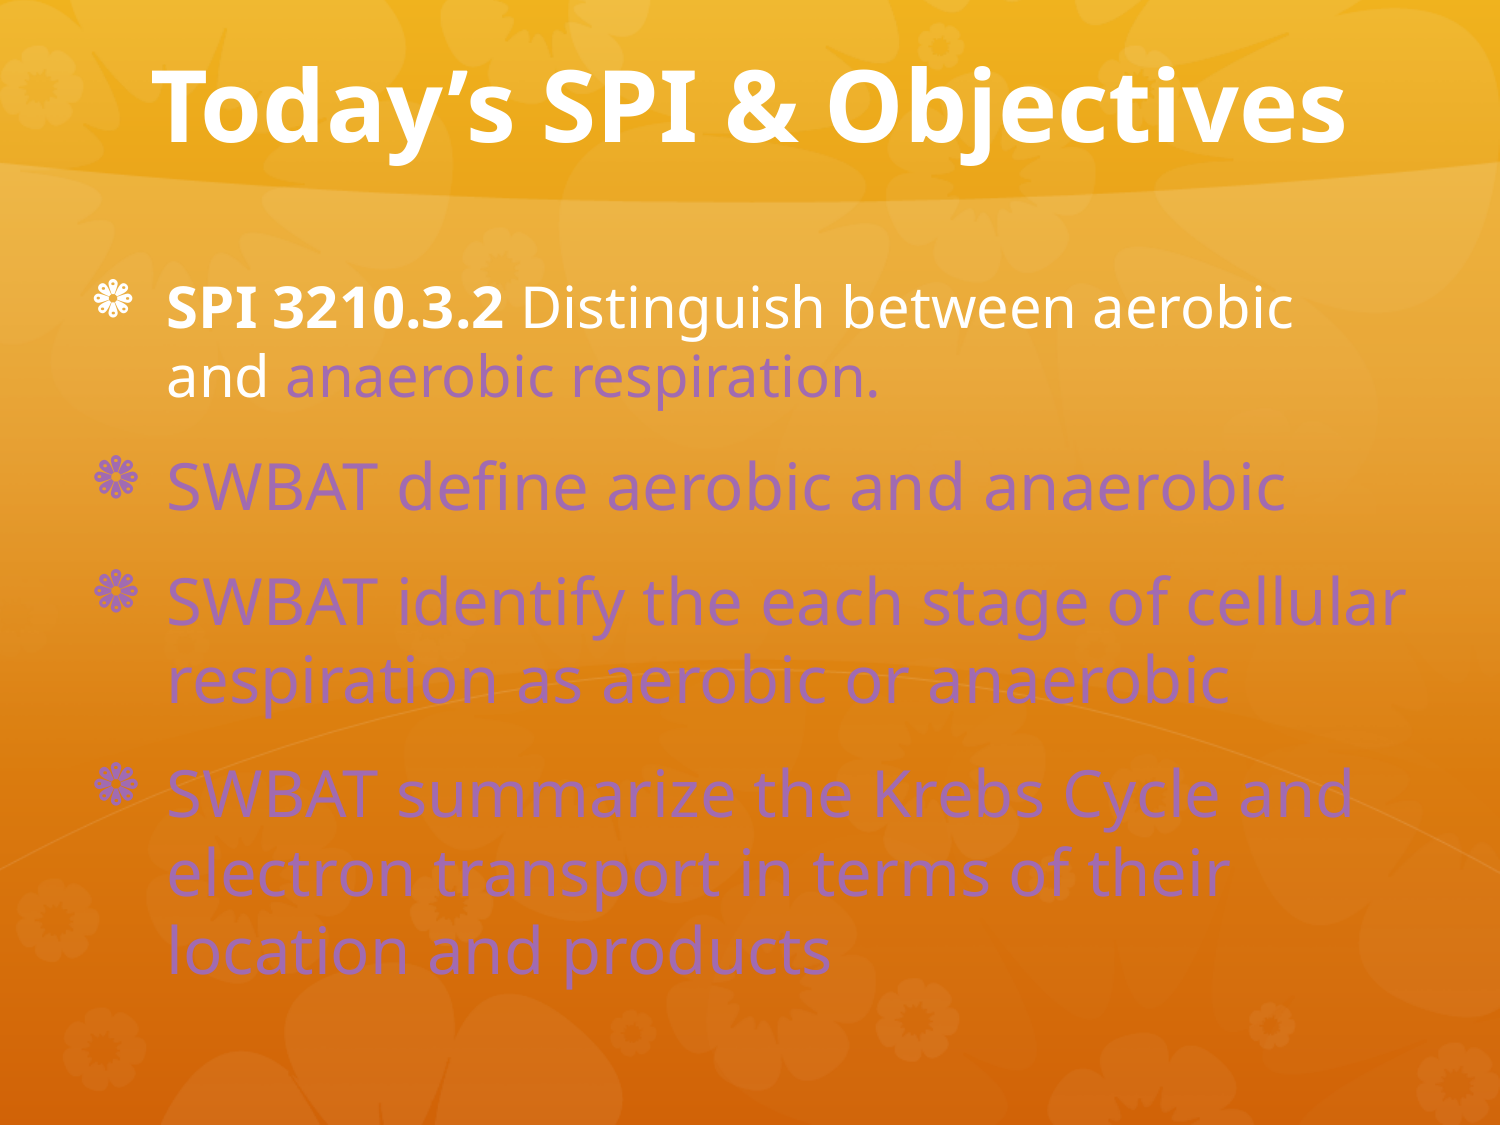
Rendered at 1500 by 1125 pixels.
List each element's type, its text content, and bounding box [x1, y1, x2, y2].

list SPI 3210.3.2 Distinguish between aerobic and anaerobic respiration. SWBAT define aerobic and anaerobic SWBAT identify the each stage of cellular respiration as aerobic or anaerobic SWBAT summarize the Krebs Cycle and electron transport in terms of their location and products [75, 262, 1425, 1050]
picture [0, 0, 1500, 1125]
title Today’s SPI & Objectives [127, 14, 1372, 203]
